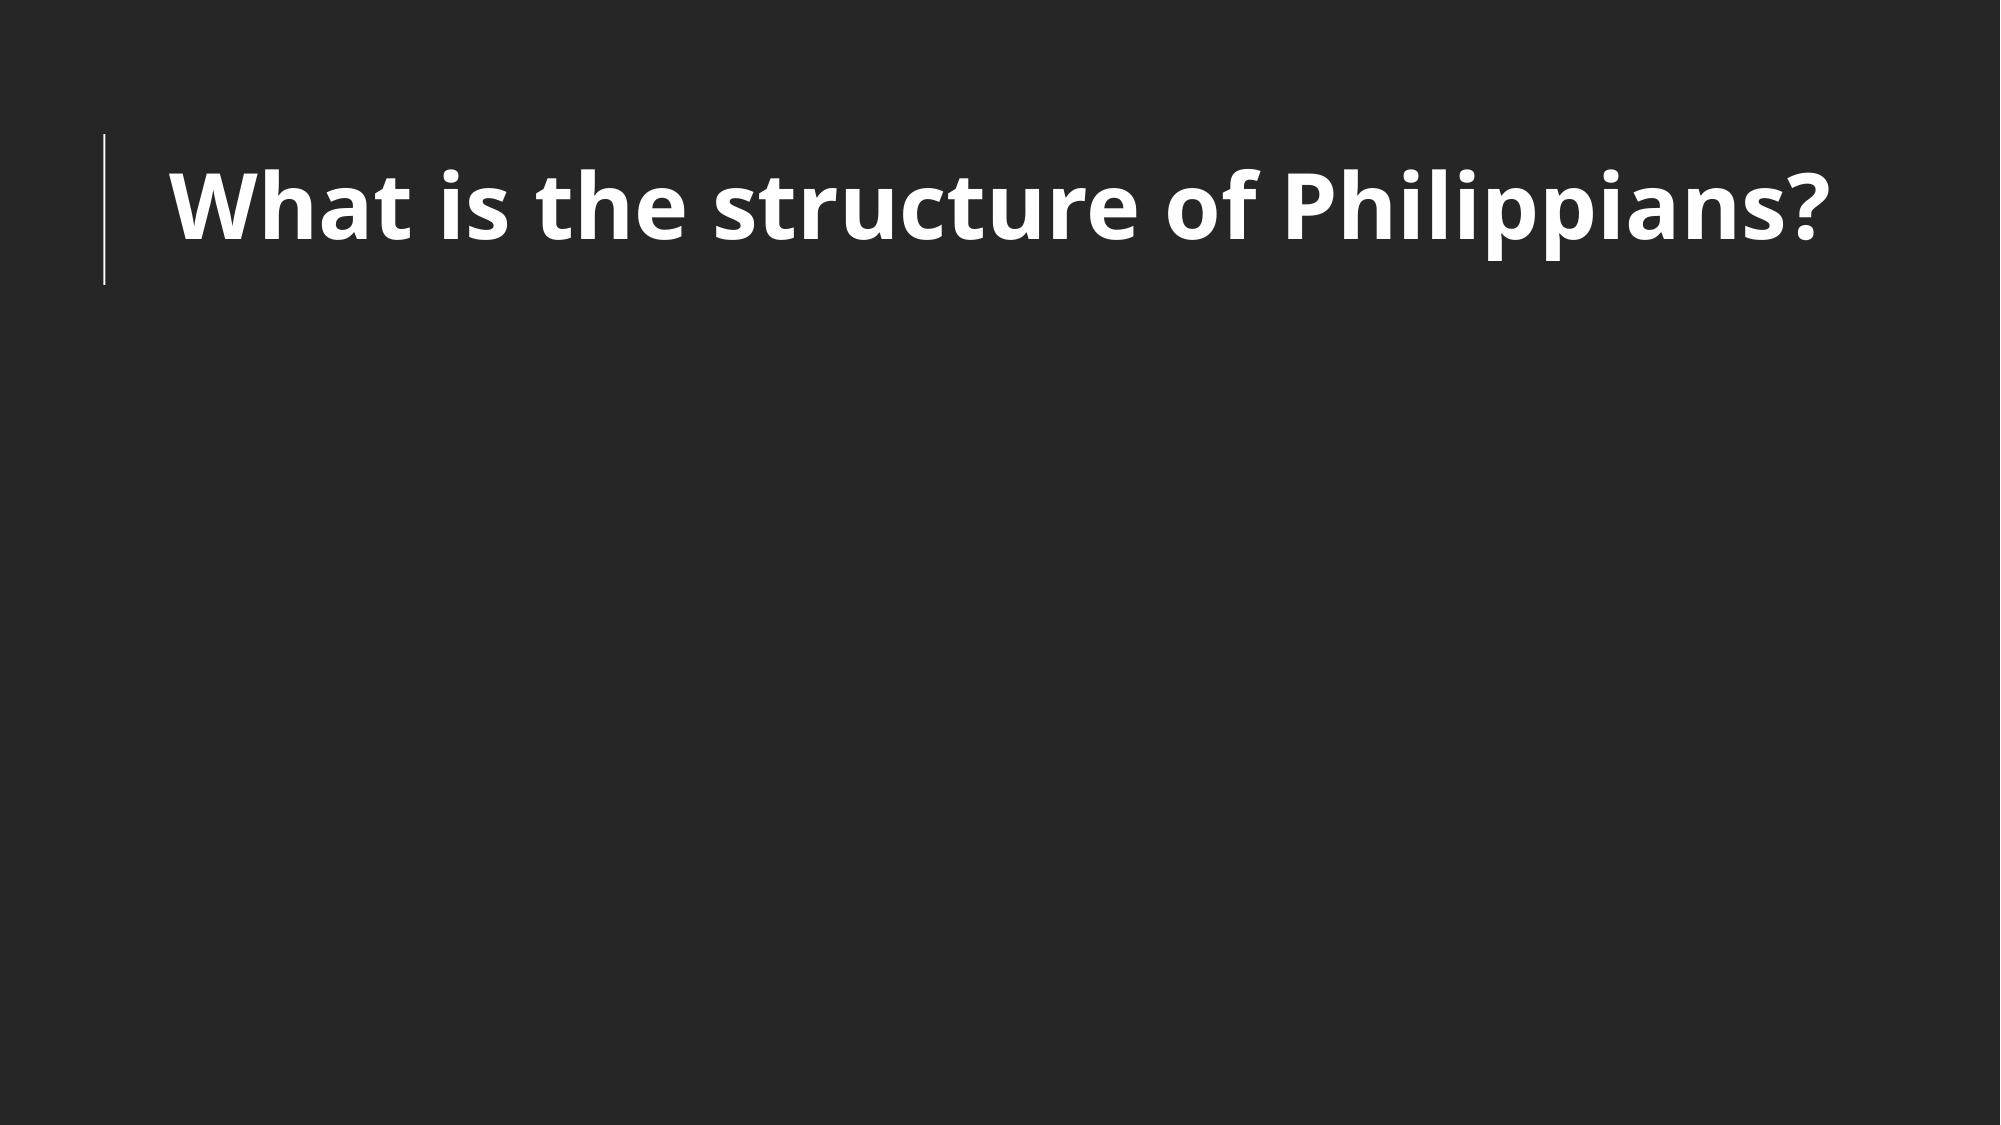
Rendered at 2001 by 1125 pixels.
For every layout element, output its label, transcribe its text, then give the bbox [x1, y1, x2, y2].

picture [102, 134, 107, 285]
title What is the structure of Philippians? [154, 111, 1912, 309]
